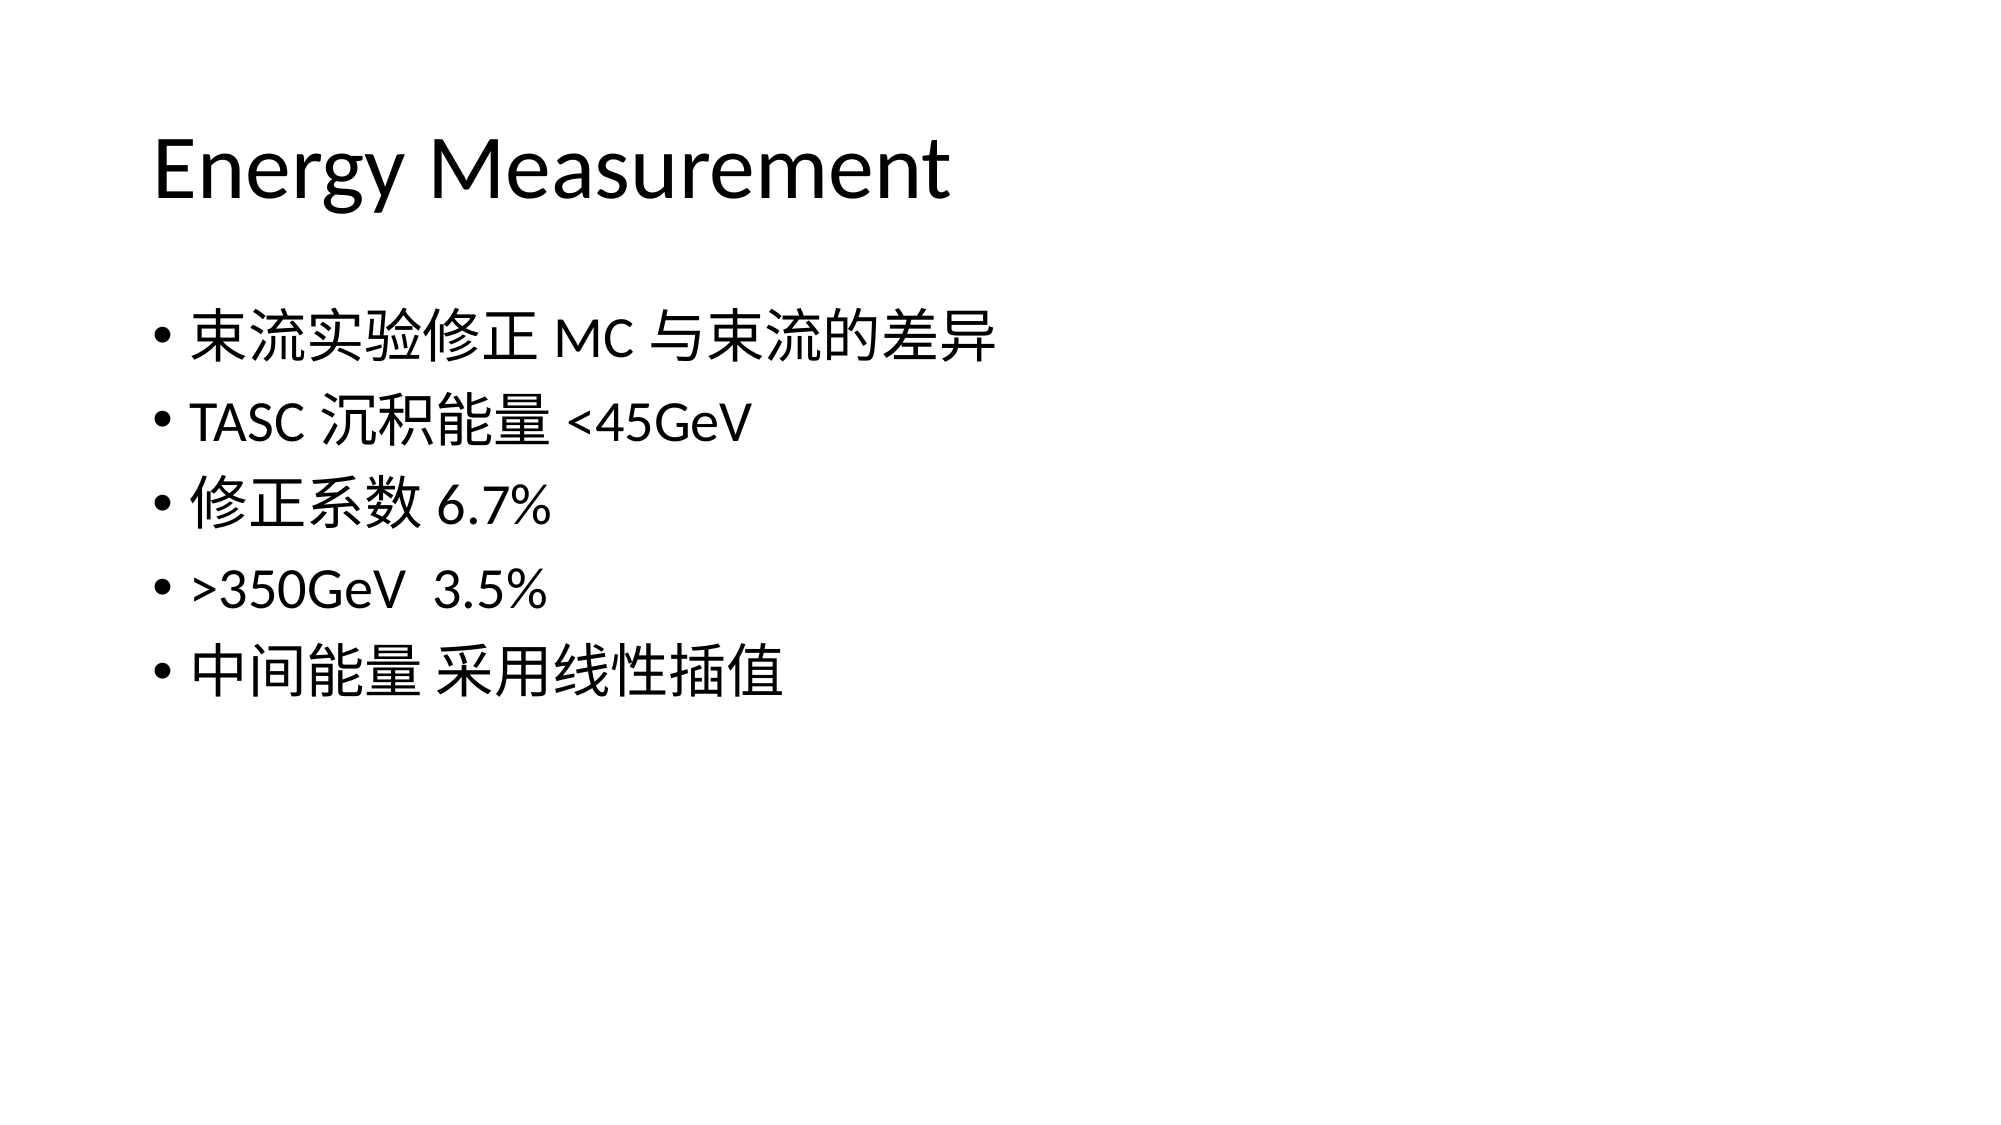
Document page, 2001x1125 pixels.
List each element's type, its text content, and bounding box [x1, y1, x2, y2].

title Energy Measurement [137, 59, 1863, 278]
list 束流实验修正MC与束流的差异 TASC沉积能量<45GeV 修正系数6.7% >350GeV 3.5% 中间能量 采用线性插值 [137, 299, 1863, 1014]
